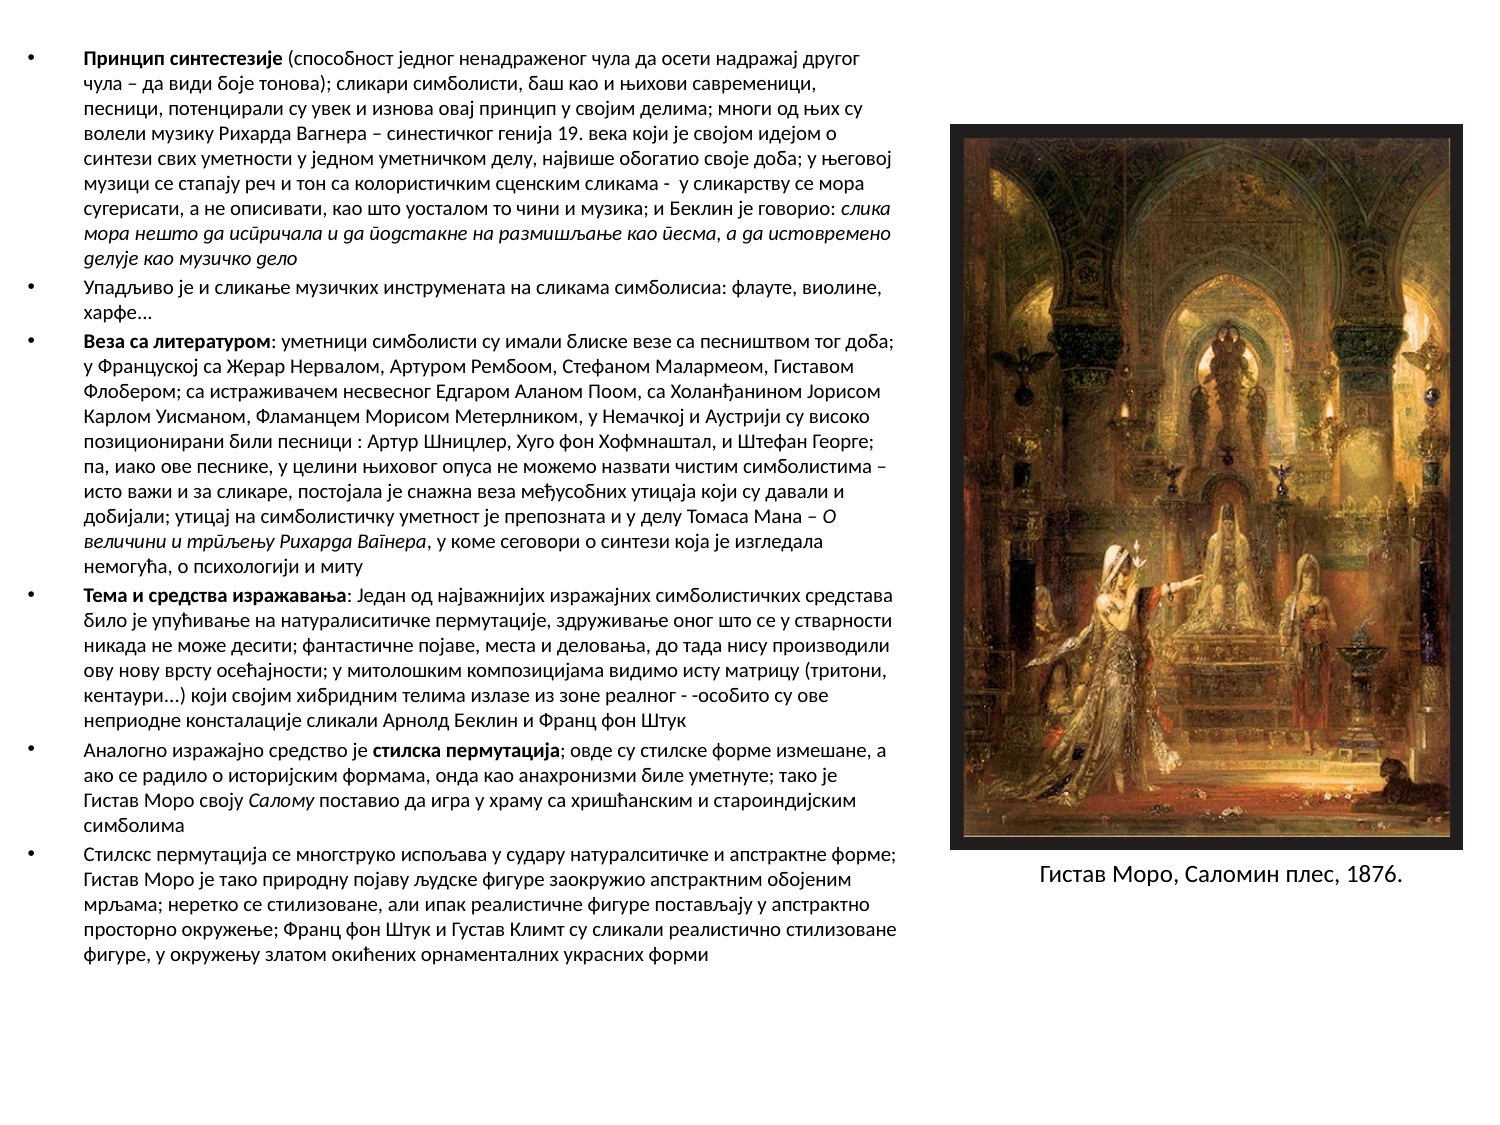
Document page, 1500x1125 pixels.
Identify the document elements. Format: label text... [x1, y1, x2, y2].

list Принцип синтестезије (способност једног ненадраженог чула да осети надражај другог чула – да види боје тонова); сликари симболисти, баш као и њихови савременици, песници, потенцирали су увек и изнова овај принцип у својим делима; многи од њих су волели музику Рихарда Вагнера – синестичког генија 19. века који је својом идејом о синтези свих уметности у једном уметничком делу, највише обогатио своје доба; у његовој музици се стапају реч и тон са колористичким сценским сликама - у сликарству се мора сугерисати, а не описивати, као што уосталом то чини и музика; и Беклин је говорио: слика мора нешто да испричала и да подстакне на размишљање као песма, а да истовремено делује као музичко дело Упадљиво је и сликање музичких инструмената на сликама симболисиа: флауте, виолине, харфе... Веза са литературом: уметници симболисти су имали блиске везе са песништвом тог доба; у Француској са Жерар Нервалом, Артуром Рембоом, Стефаном Малармеом, Гиставом Флобером; са истраживачем несвесног Едгаром Аланом Поом, са Холанђанином Јорисом Карлом Уисманом, Фламанцем Морисом Метерлником, у Немачкој и Аустрији су високо позиционирани били песници : Артур Шницлер, Хуго фон Хофмнаштал, и Штефан Георге; па, иако ове песнике, у целини њиховог опуса не можемо назвати чистим симболистима – исто важи и за сликаре, постојала је снажна веза међусобних утицаја који су давали и добијали; утицај на симболистичку уметност је препозната и у делу Томаса Мана – О величини и трпљењу Рихарда Вагнера, у коме сеговори о синтези која је изгледала немогућа, о психологији и миту Тема и средства изражавања: Један од најважнијих изражајних симболистичких средстава било је упућивање на натуралиситичке пермутације, здруживање оног што се у стварности никада не може десити; фантастичне појаве, места и деловања, до тада нису производили ову нову врсту осећајности; у митолошким композицијама видимо исту матрицу (тритони, кентаури...) који својим хибридним телима излазе из зоне реалног - -особито су ове неприодне консталације сликали Арнолд Беклин и Франц фон Штук Аналогно изражајно средство је стилска пермутација; овде су стилске форме измешане, а ако се радило о историјским формама, онда као анахронизми биле уметнуте; тако је Гистав Моро своју Салому поставио да игра у храму са хришћанским и староиндијским симболима Стилскс пермутација се многструко испољава у судару натуралситичке и апстрактне форме; Гистав Моро је тако природну појаву људске фигуре заокружио апстрактним обојеним мрљама; неретко се стилизоване, али ипак реалистичне фигуре постављају у апстрактно просторно окружење; Франц фон Штук и Густав Климт су сликали реалистично стилизоване фигуре, у окружењу златом окићених орнаменталних украсних форми [12, 37, 913, 1005]
picture [949, 124, 1463, 851]
text_box Гистав Моро, Саломин плес, 1876. [1025, 849, 1500, 895]
